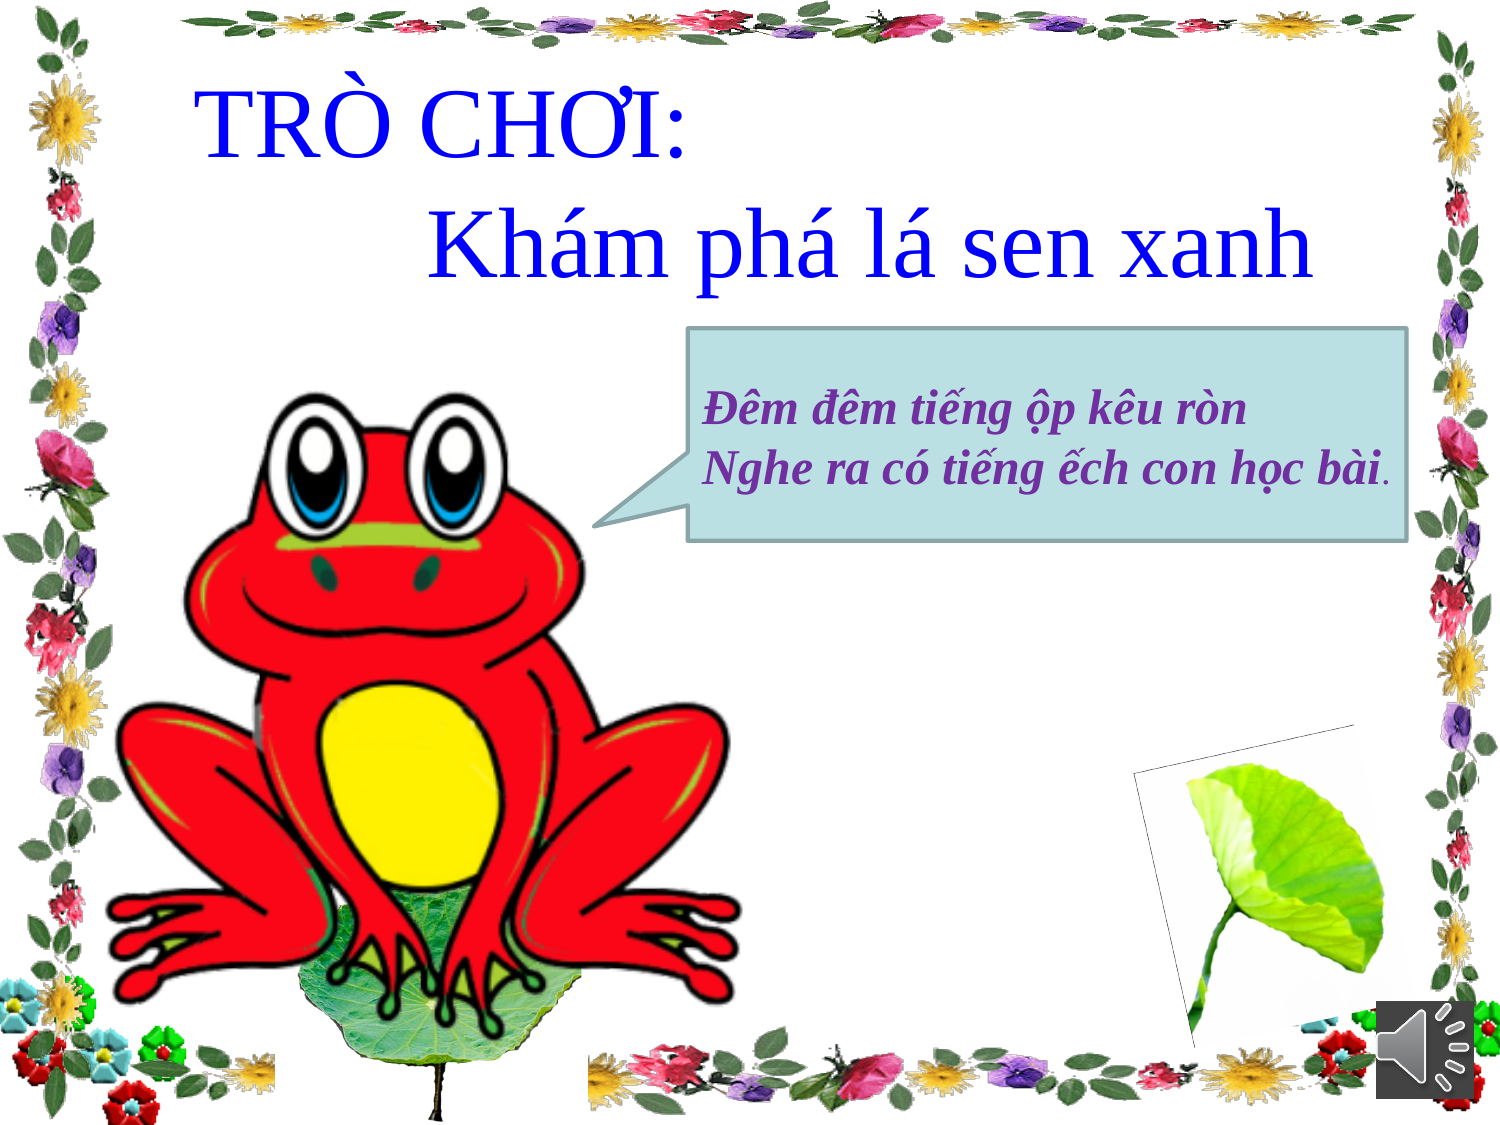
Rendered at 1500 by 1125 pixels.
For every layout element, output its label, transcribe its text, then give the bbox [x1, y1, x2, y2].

text_box Đêm đêm tiếng ộp kêu ròn Nghe ra có tiếng ếch con học bài. [685, 326, 1407, 543]
text_box TRÒ CHƠI: Khám phá lá sen xanh [179, 59, 1407, 305]
picture [0, 0, 1500, 1125]
